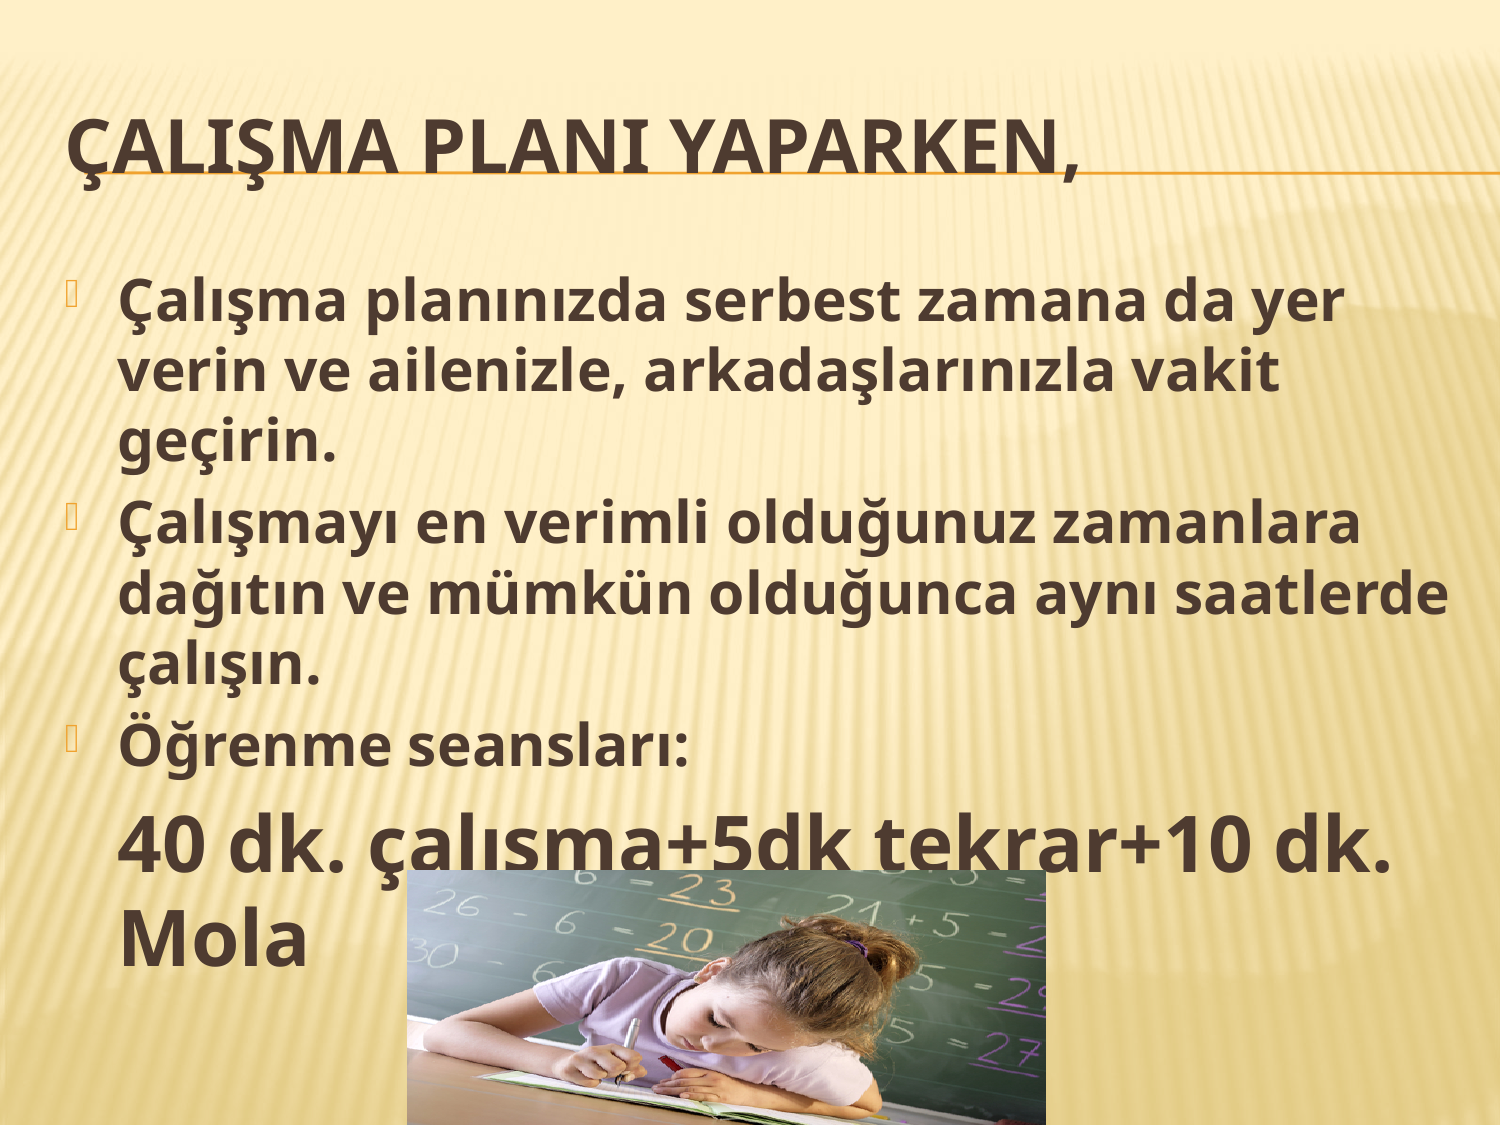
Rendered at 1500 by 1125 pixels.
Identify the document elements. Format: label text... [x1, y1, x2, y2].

picture [407, 869, 1046, 1125]
list Çalışma planınızda serbest zamana da yer verin ve ailenizle, arkadaşlarınızla vakit geçirin. Çalışmayı en verimli olduğunuz zamanlara dağıtın ve mümkün olduğunca aynı saatlerde çalışın. Öğrenme seansları: 40 dk. çalışma+5dk tekrar+10 dk. Mola [50, 254, 1475, 998]
title ÇalIşma planI yaparken, [50, 75, 1475, 213]
